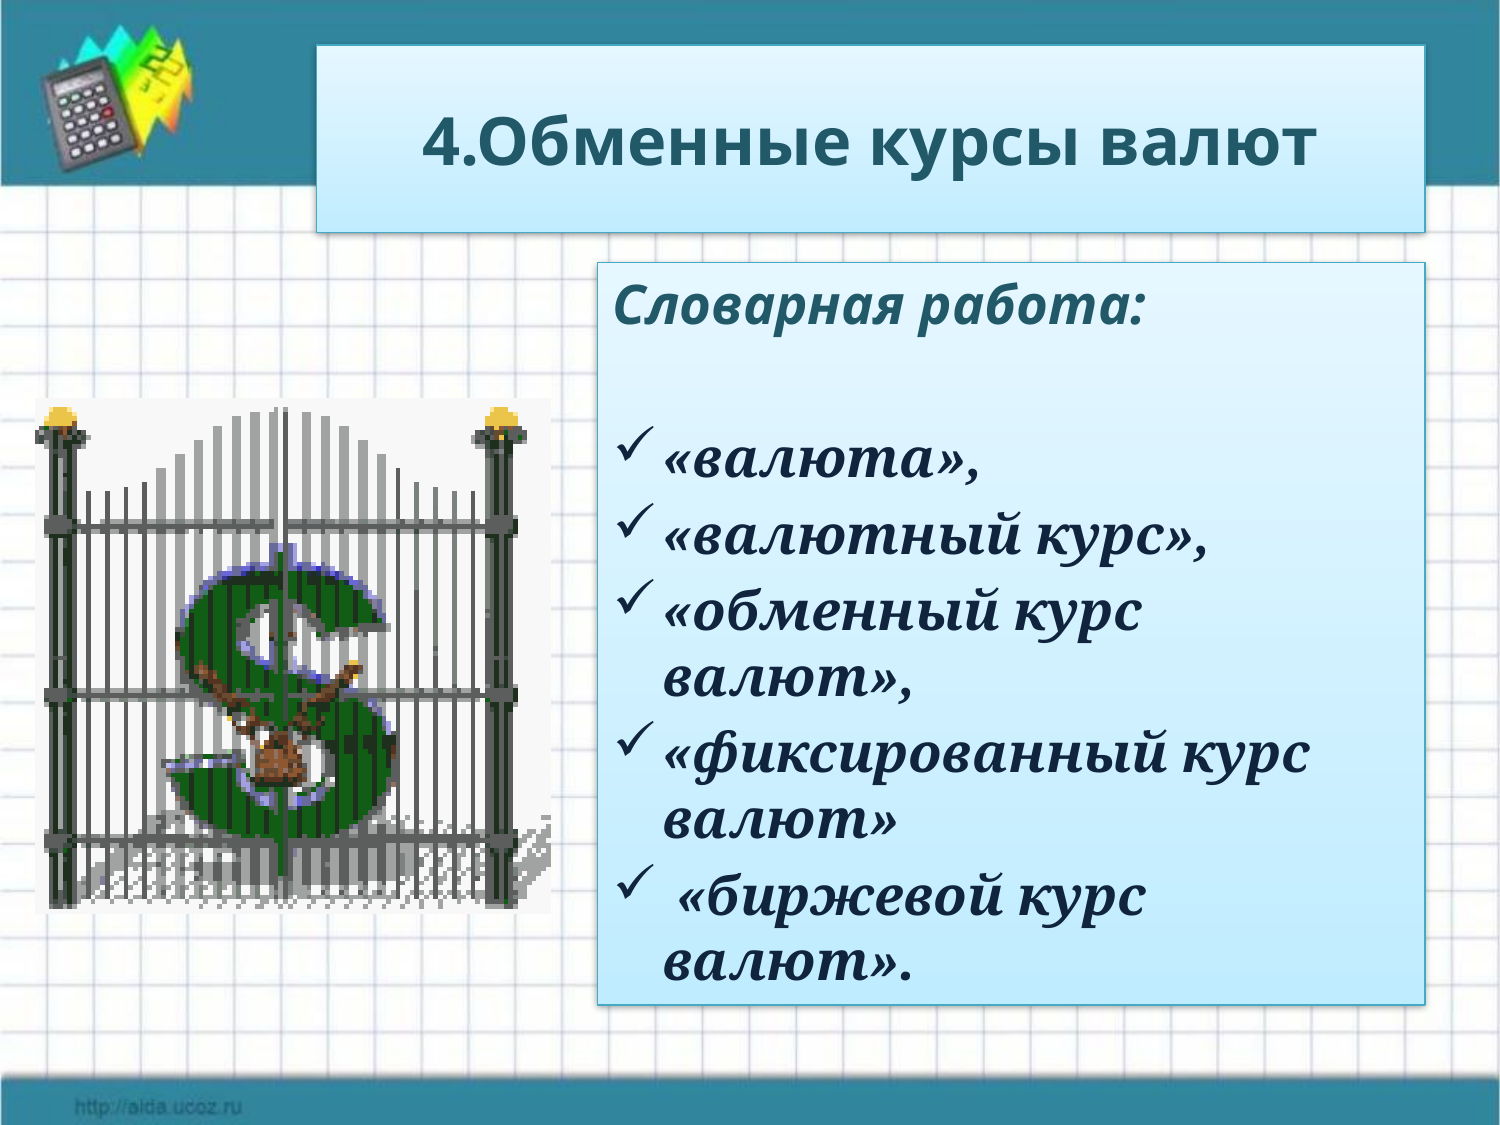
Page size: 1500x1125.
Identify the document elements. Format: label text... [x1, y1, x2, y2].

list Словарная работа: «валюта», «валютный курс», «обменный курс валют», «фиксированный курс валют» «биржевой курс валют». [597, 262, 1426, 1006]
picture [0, 0, 1500, 1125]
title 4.Обменные курсы валют [316, 44, 1426, 233]
